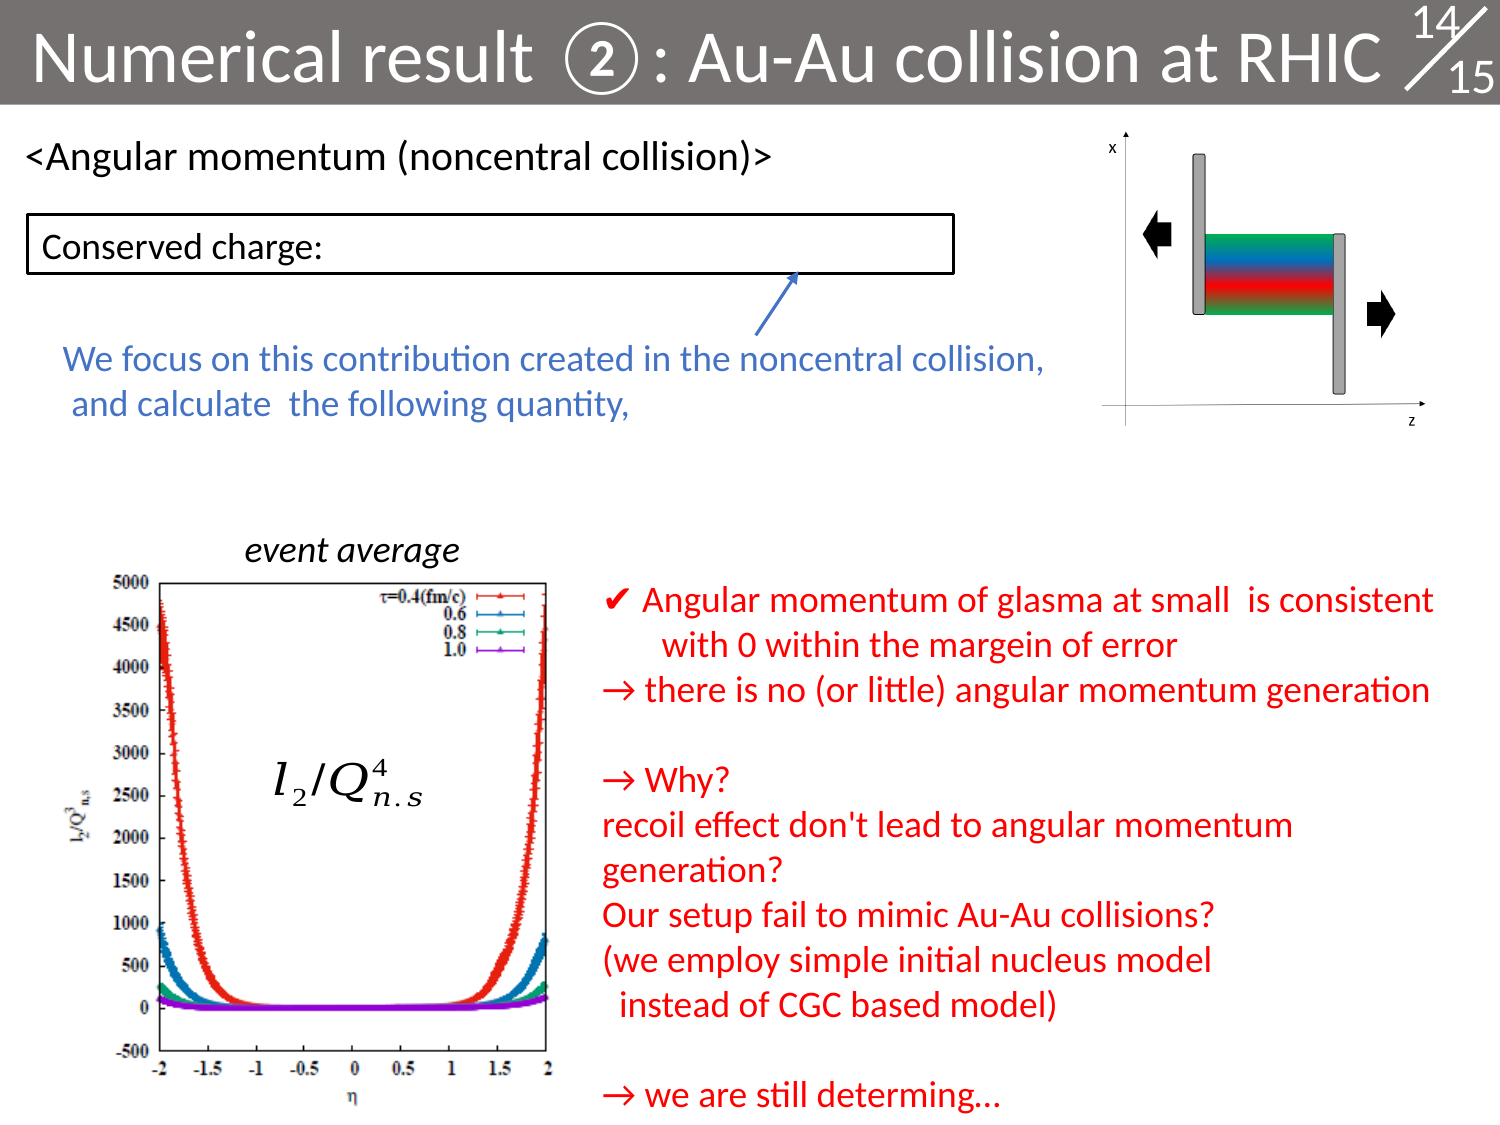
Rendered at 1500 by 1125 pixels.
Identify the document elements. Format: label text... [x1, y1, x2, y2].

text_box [1383, 0, 1500, 112]
picture [41, 569, 591, 1116]
text_box <Angular momentum (noncentral collision)> [10, 121, 998, 187]
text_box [755, 271, 799, 336]
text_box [1373, 0, 1489, 118]
text_box [27, 265, 1500, 595]
picture [1097, 125, 1431, 442]
text_box Numerical result ②: Au-Au collision at RHIC [0, 0, 1373, 105]
